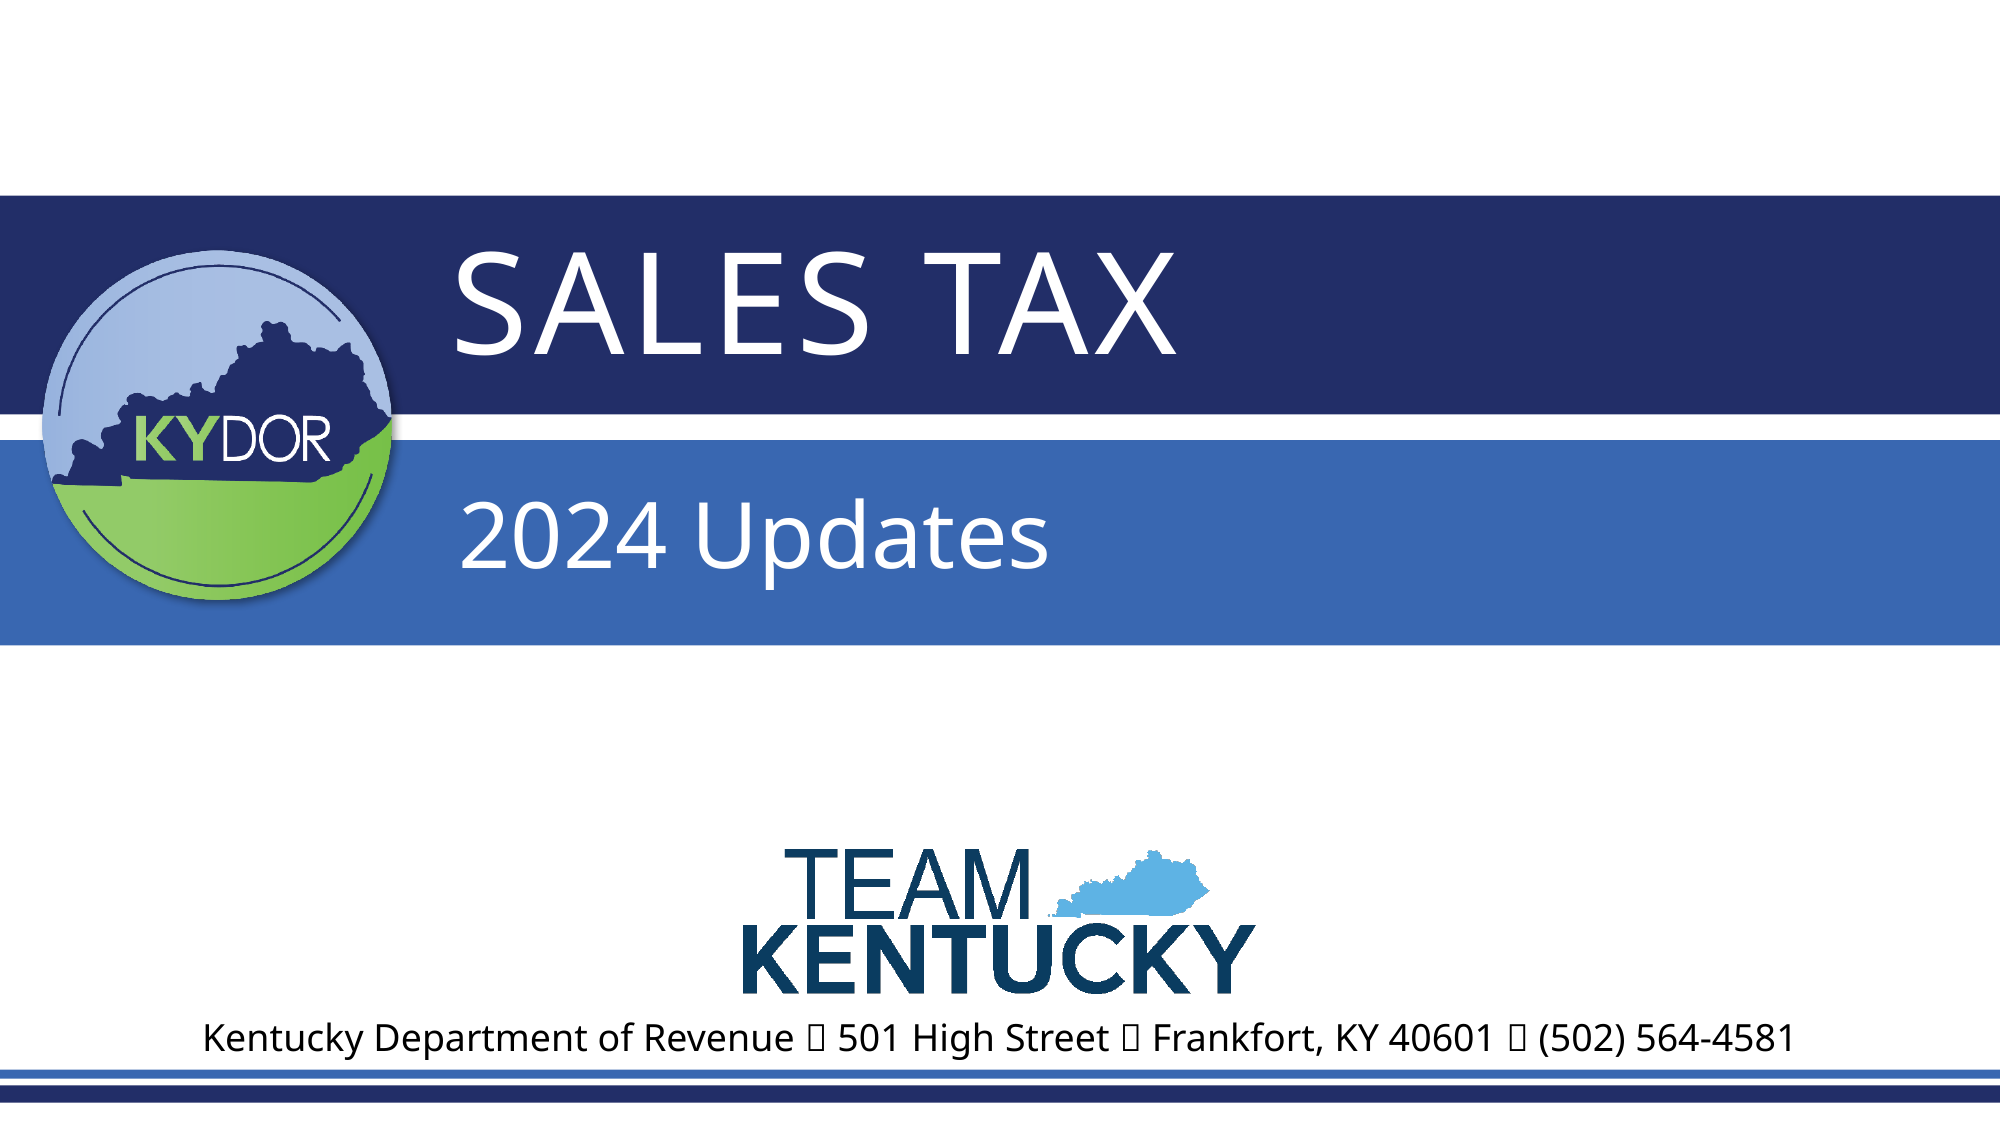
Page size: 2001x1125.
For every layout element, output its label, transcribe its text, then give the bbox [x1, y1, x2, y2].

picture [42, 250, 392, 600]
subtitle 2024 Updates [443, 499, 1979, 618]
text_box [0, 195, 2000, 415]
picture [743, 835, 1256, 994]
text_box [0, 1084, 2000, 1104]
text_box Kentucky Department of Revenue  501 High Street  Frankfort, KY 40601  (502) 564-4581 [0, 1006, 2000, 1067]
title Sales Tax [435, 175, 2000, 394]
text_box [0, 1069, 2000, 1080]
text_box [0, 439, 2000, 646]
